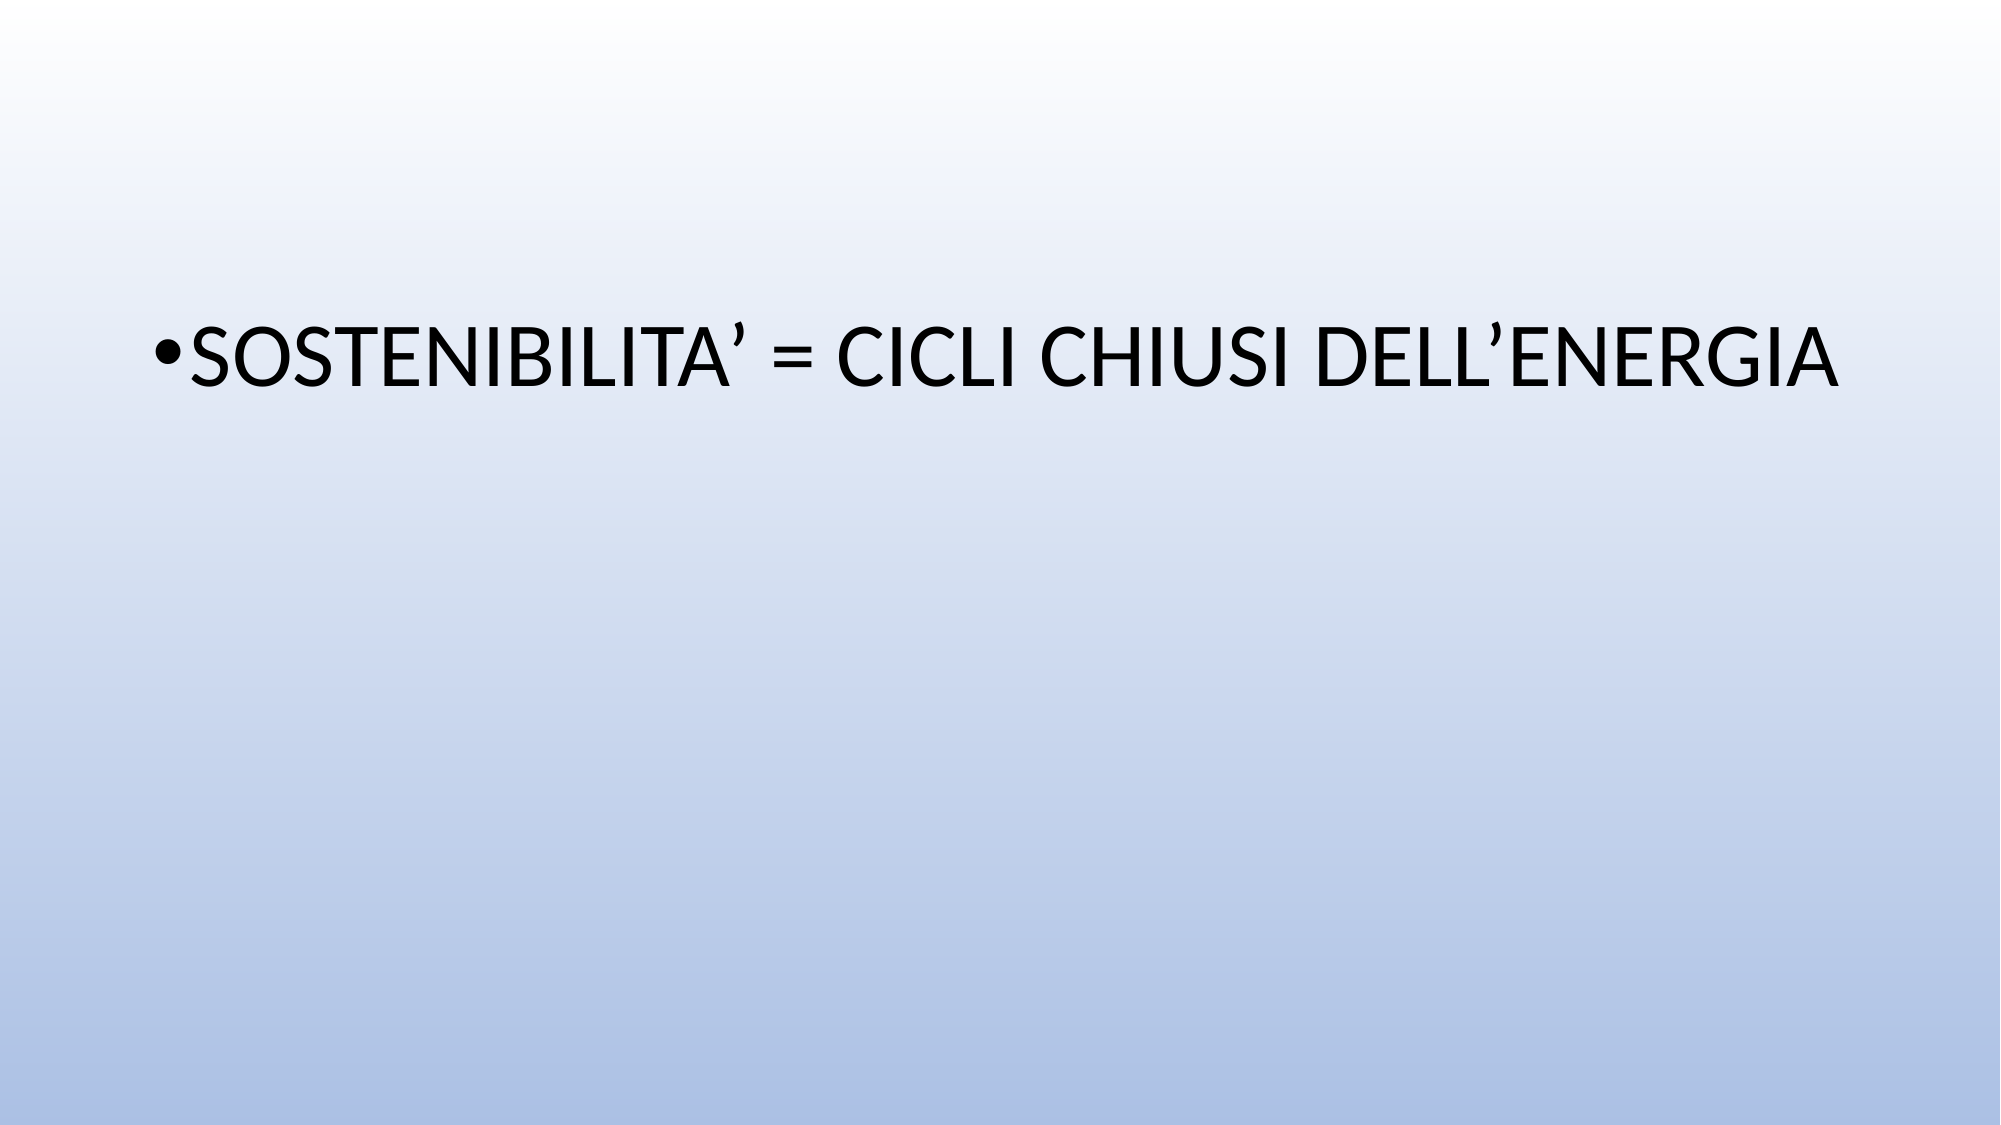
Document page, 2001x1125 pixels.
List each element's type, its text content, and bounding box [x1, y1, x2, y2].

list SOSTENIBILITA’ = CICLI CHIUSI DELL’ENERGIA [137, 299, 1863, 1014]
